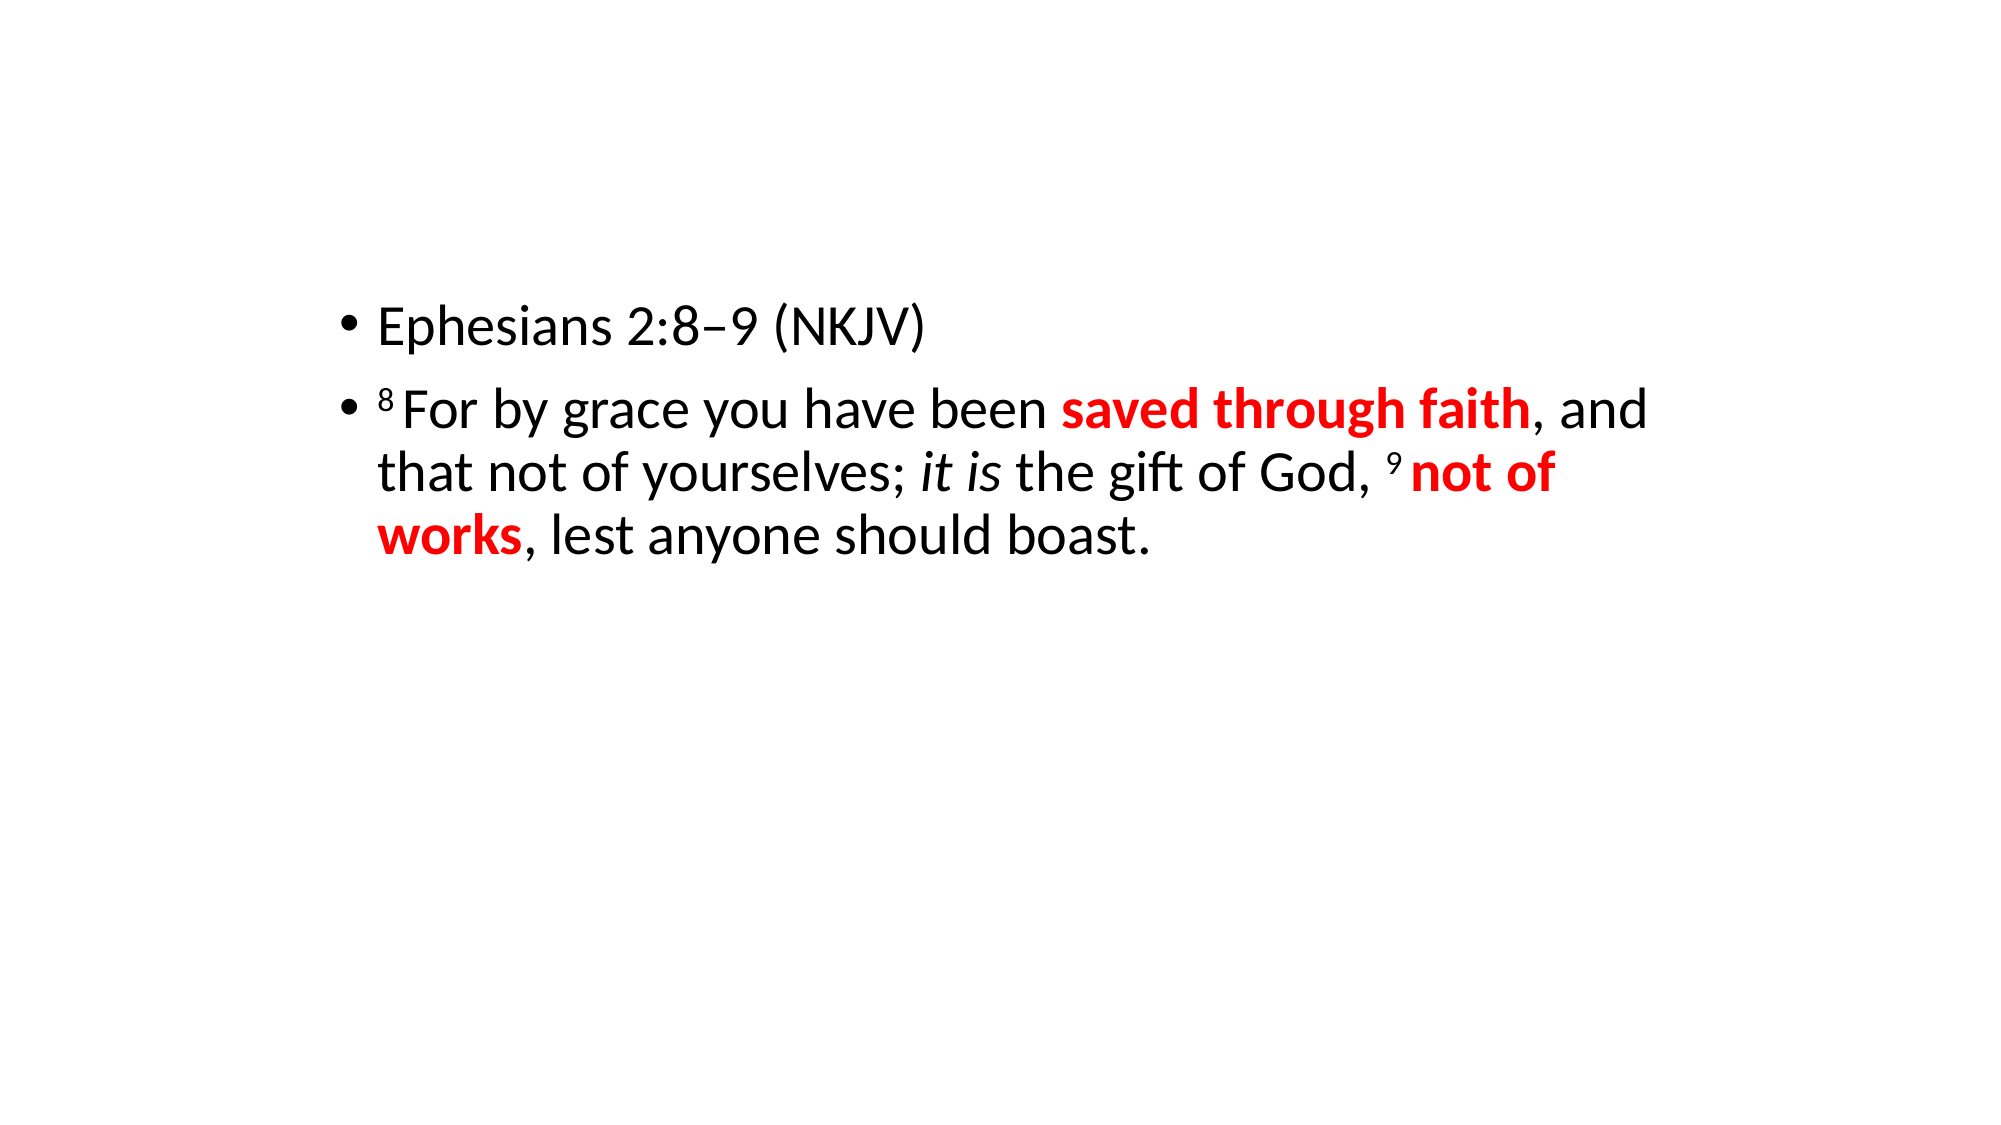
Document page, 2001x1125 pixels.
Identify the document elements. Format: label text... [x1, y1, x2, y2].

list Ephesians 2:8–9 (NKJV) 8 For by grace you have been saved through faith, and that not of yourselves; it is the gift of God, 9 not of works, lest anyone should boast. [324, 112, 1675, 1005]
